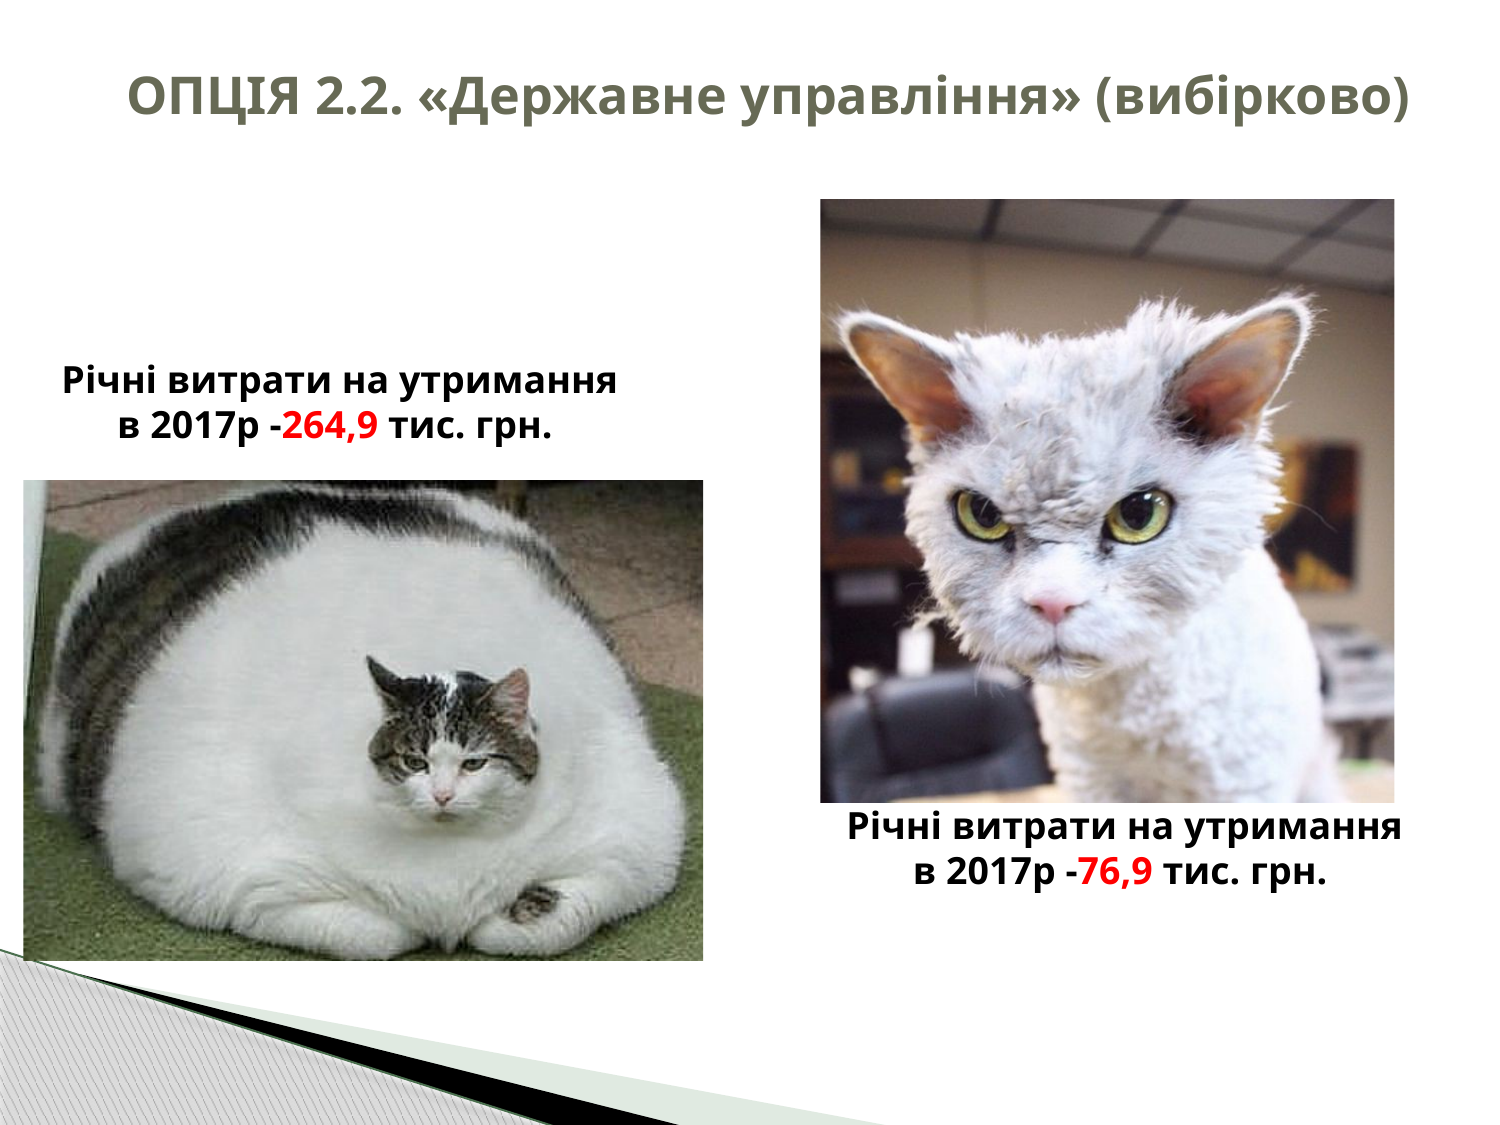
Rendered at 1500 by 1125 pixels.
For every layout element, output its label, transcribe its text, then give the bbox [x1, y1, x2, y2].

text_box Річні витрати на утримання в 2017р -264,9 тис. грн. [35, 348, 645, 480]
text_box ОПЦІЯ 2.2. «Державне управління» (вибірково) [93, 0, 1444, 188]
picture [23, 480, 704, 962]
text_box Річні витрати на утримання в 2017р -76,9 тис. грн. [820, 794, 1430, 937]
picture [820, 198, 1395, 806]
